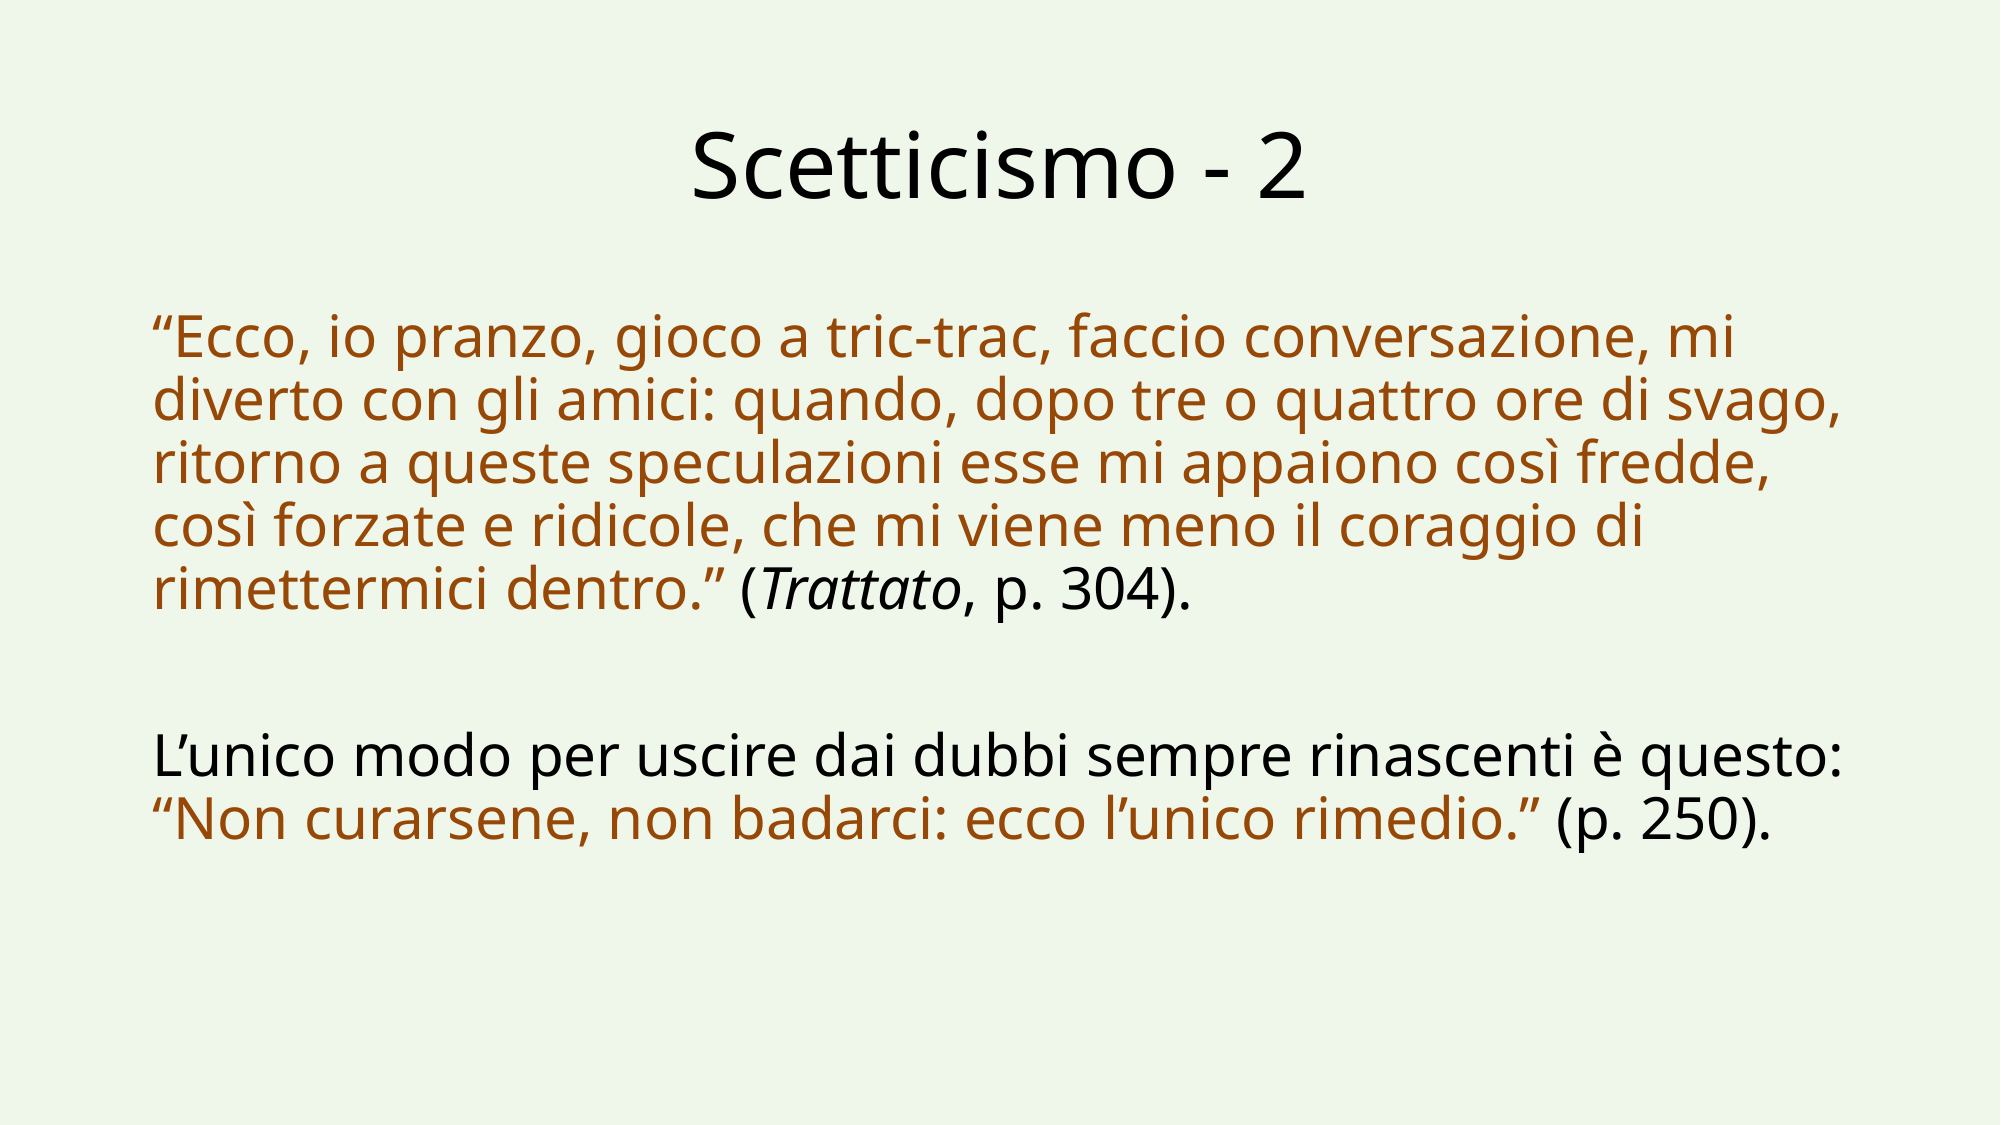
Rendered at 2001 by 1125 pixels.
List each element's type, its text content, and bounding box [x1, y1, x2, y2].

title Scetticismo - 2 [137, 59, 1863, 278]
list “Ecco, io pranzo, gioco a tric-trac, faccio conversazione, mi diverto con gli amici: quando, dopo tre o quattro ore di svago, ritorno a queste speculazioni esse mi appaiono così fredde, così forzate e ridicole, che mi viene meno il coraggio di rimettermici dentro.” (Trattato, p. 304). L’unico modo per uscire dai dubbi sempre rinascenti è questo: “Non curarsene, non badarci: ecco l’unico rimedio.” (p. 250). [137, 299, 1863, 1014]
